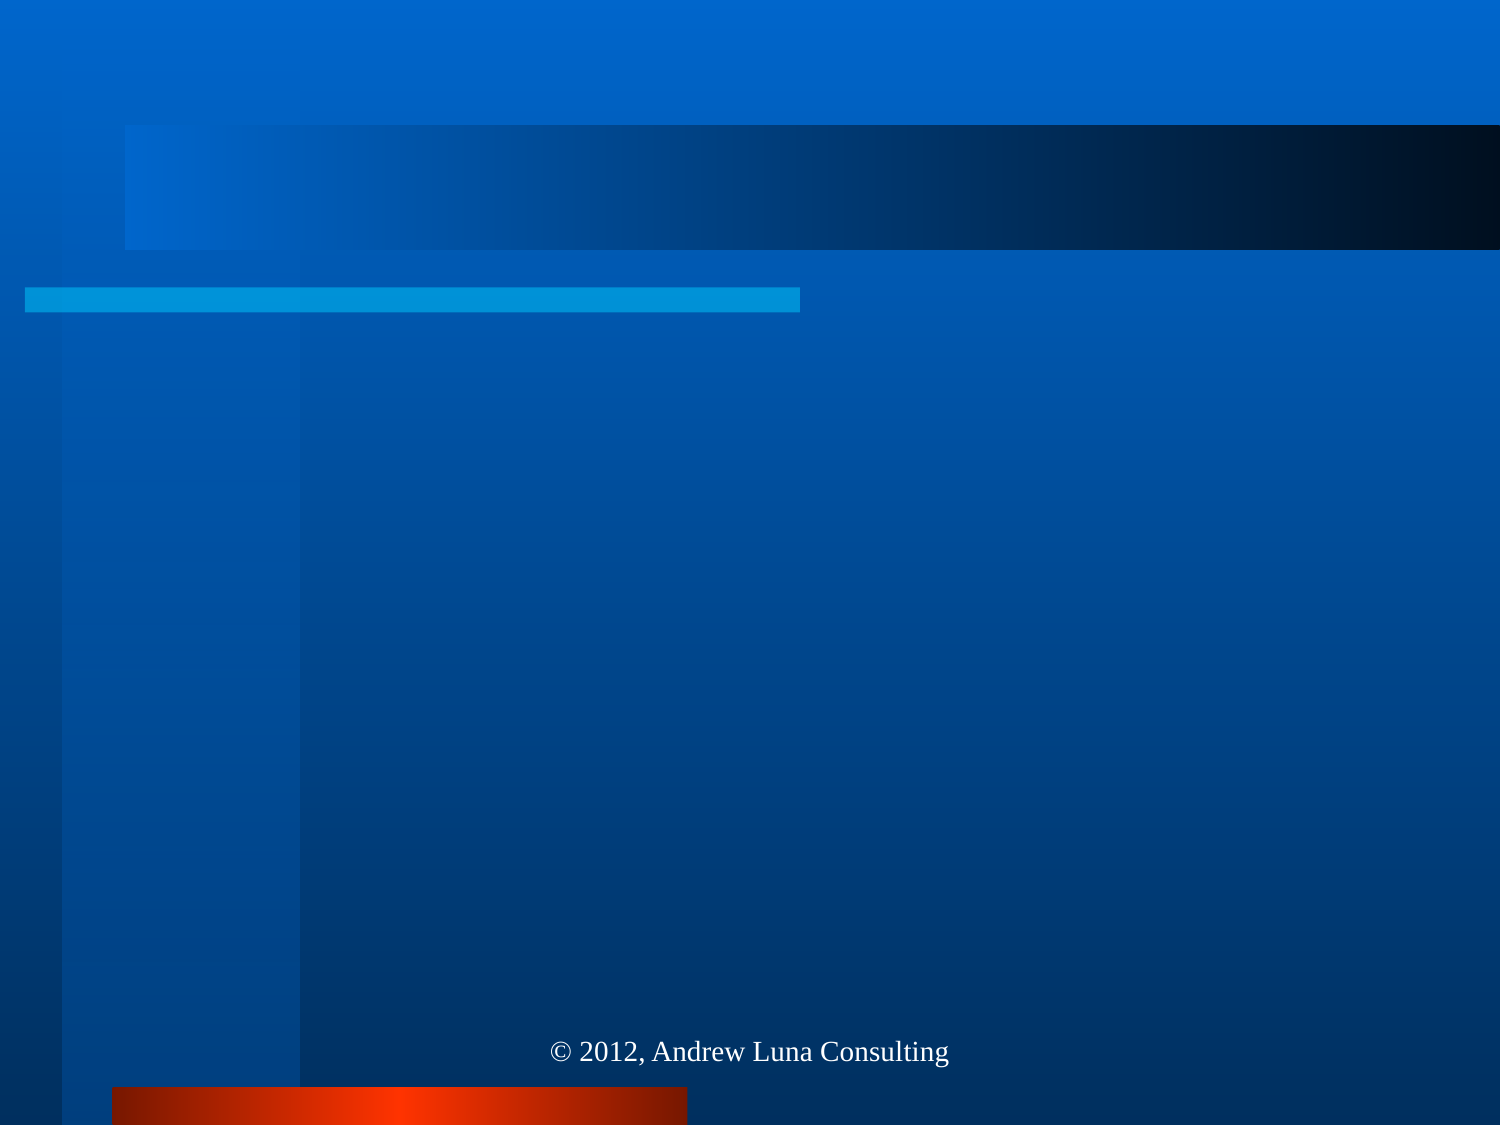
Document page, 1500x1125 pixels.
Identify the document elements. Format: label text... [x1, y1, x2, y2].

footer © 2012, Andrew Luna Consulting [512, 1012, 988, 1088]
